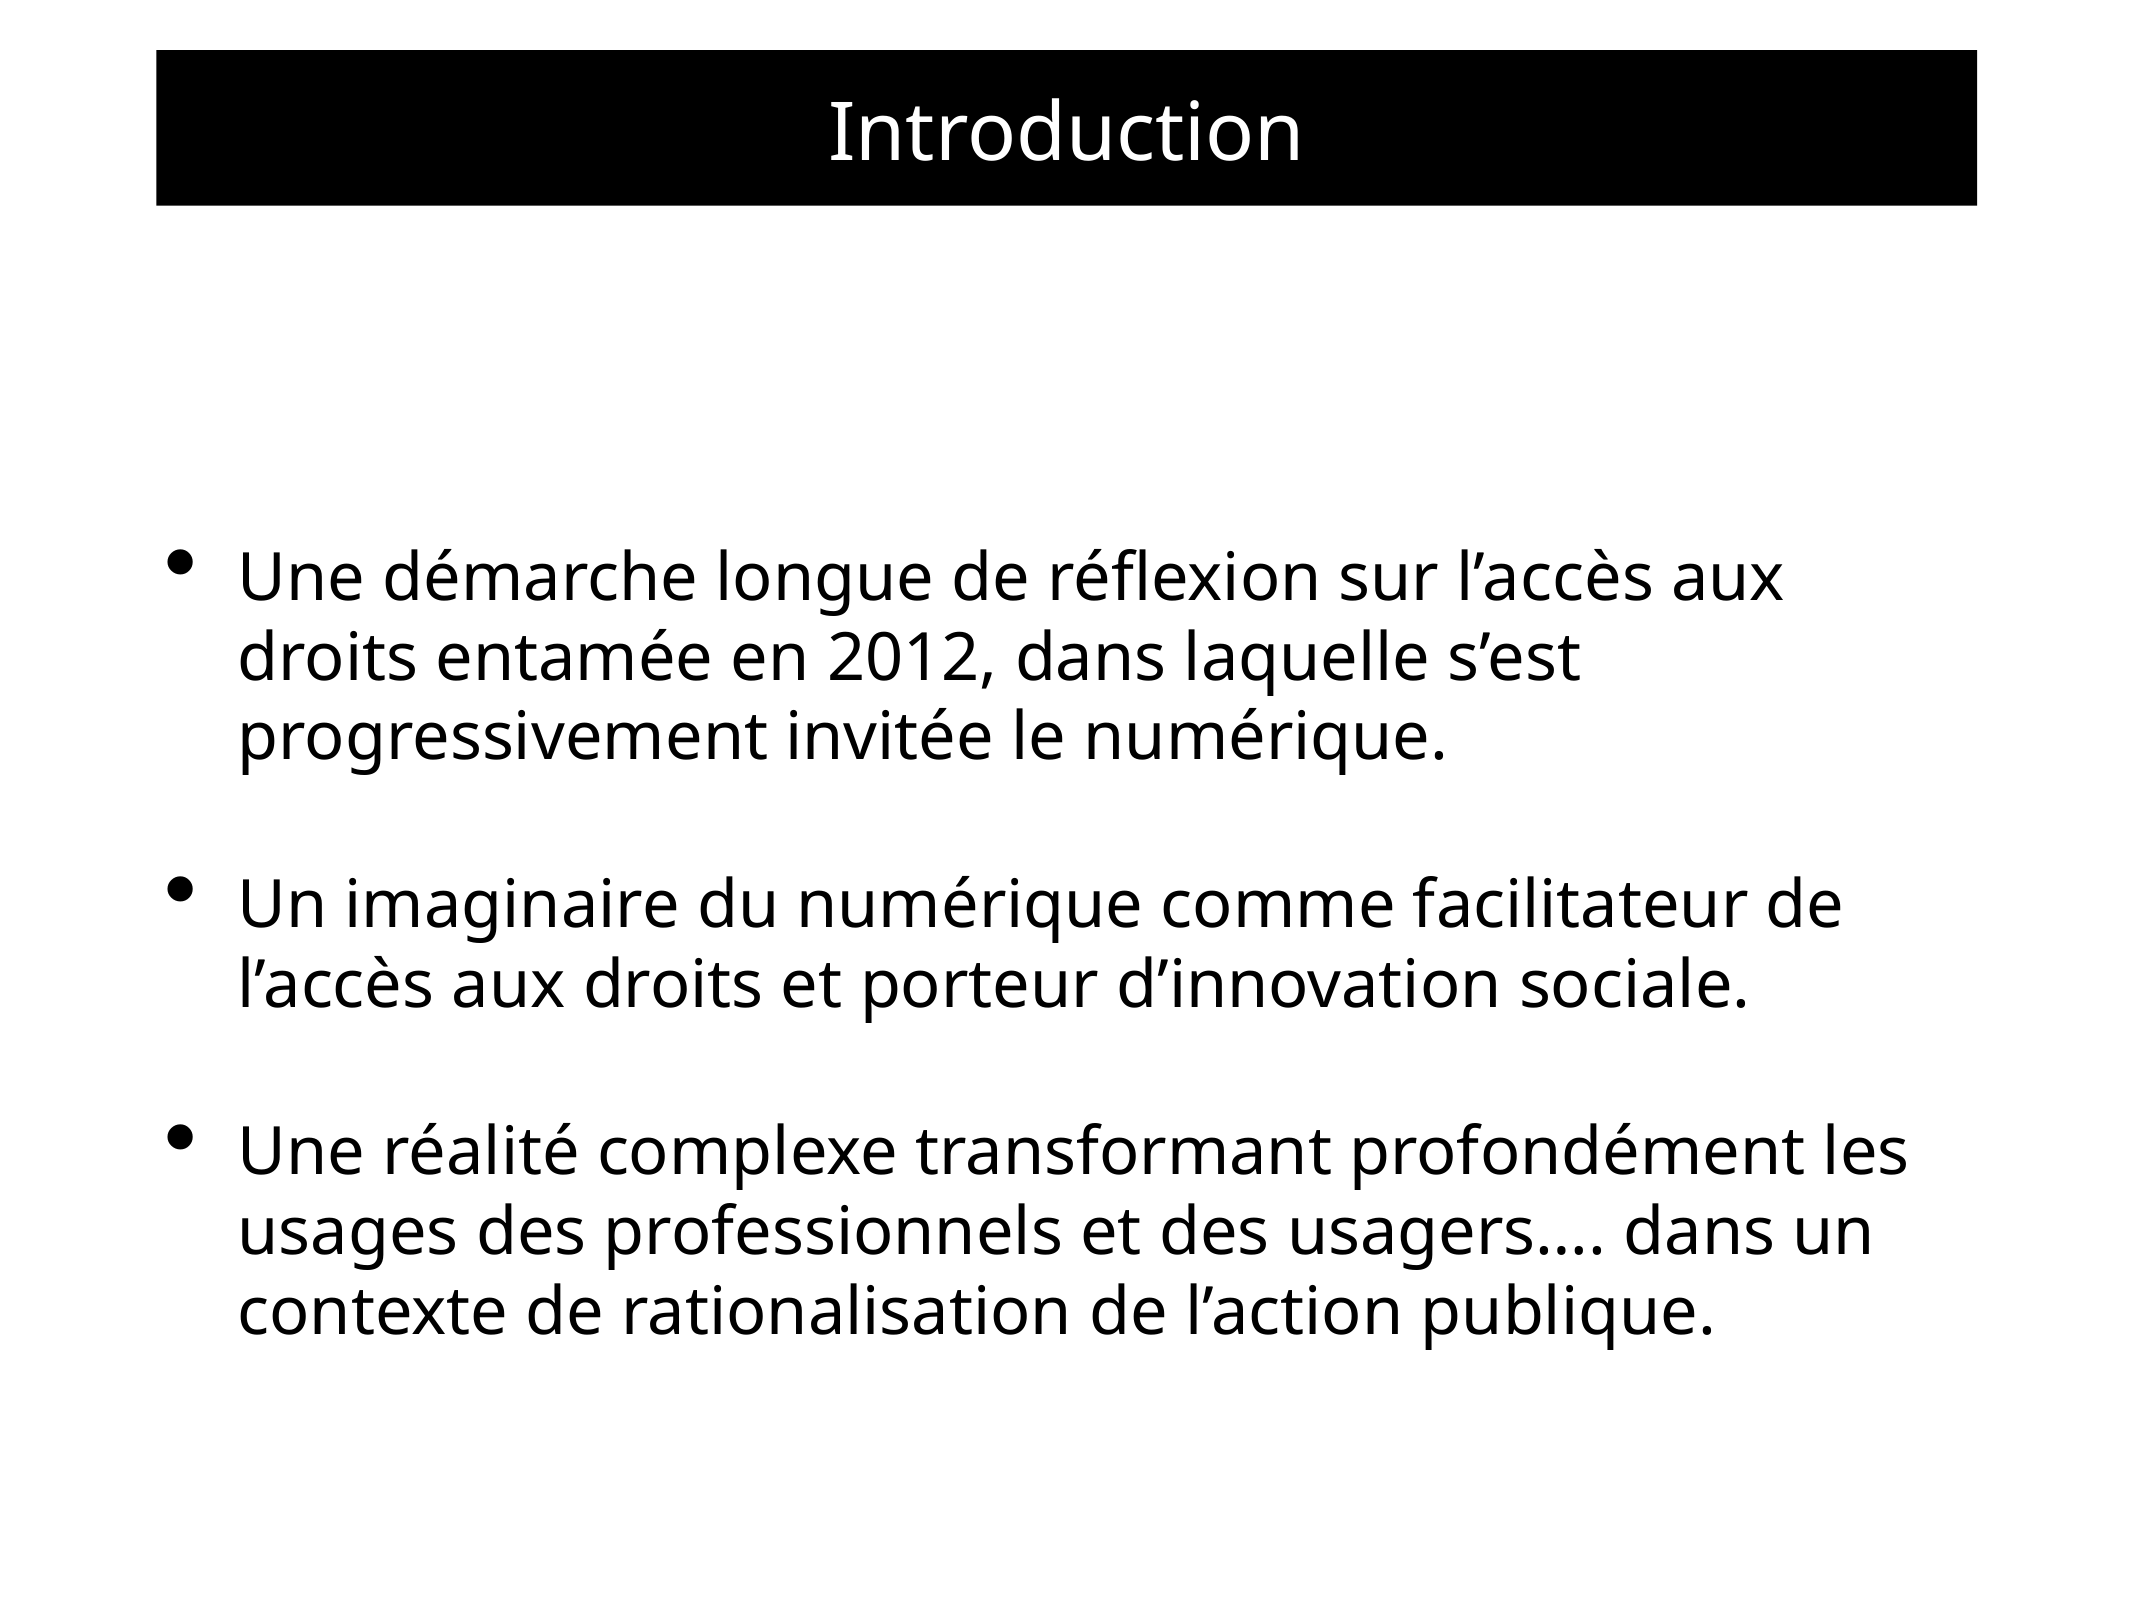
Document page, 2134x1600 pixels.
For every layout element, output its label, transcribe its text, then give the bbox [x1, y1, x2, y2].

title Introduction [155, 49, 1978, 207]
list Une démarche longue de réflexion sur l’accès aux droits entamée en 2012, dans laquelle s’est progressivement invitée le numérique. Un imaginaire du numérique comme facilitateur de l’accès aux droits et porteur d’innovation sociale. Une réalité complexe transformant profondément les usages des professionnels et des usagers…. dans un contexte de rationalisation de l’action publique. [155, 424, 1978, 1457]
